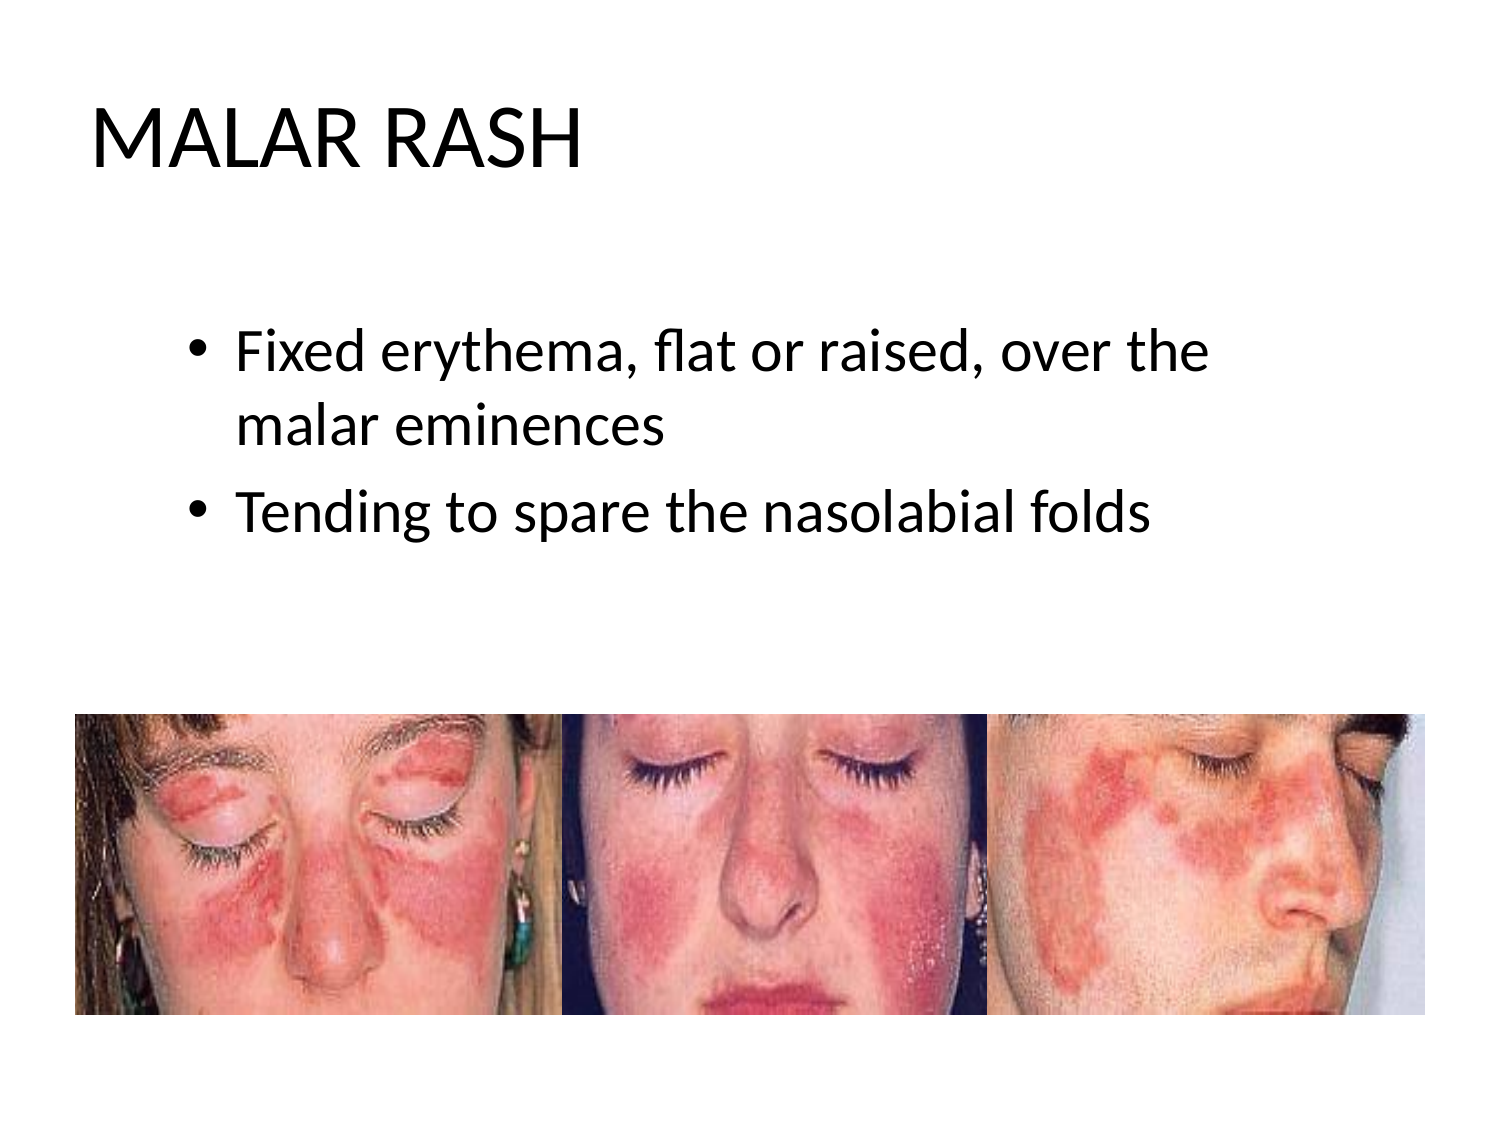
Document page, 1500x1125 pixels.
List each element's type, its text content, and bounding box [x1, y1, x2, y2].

list Fixed erythema, flat or raised, over the malar eminences Tending to spare the nasolabial folds [172, 302, 1270, 609]
title MALAR RASH [75, 62, 1425, 200]
picture [74, 714, 1426, 1015]
